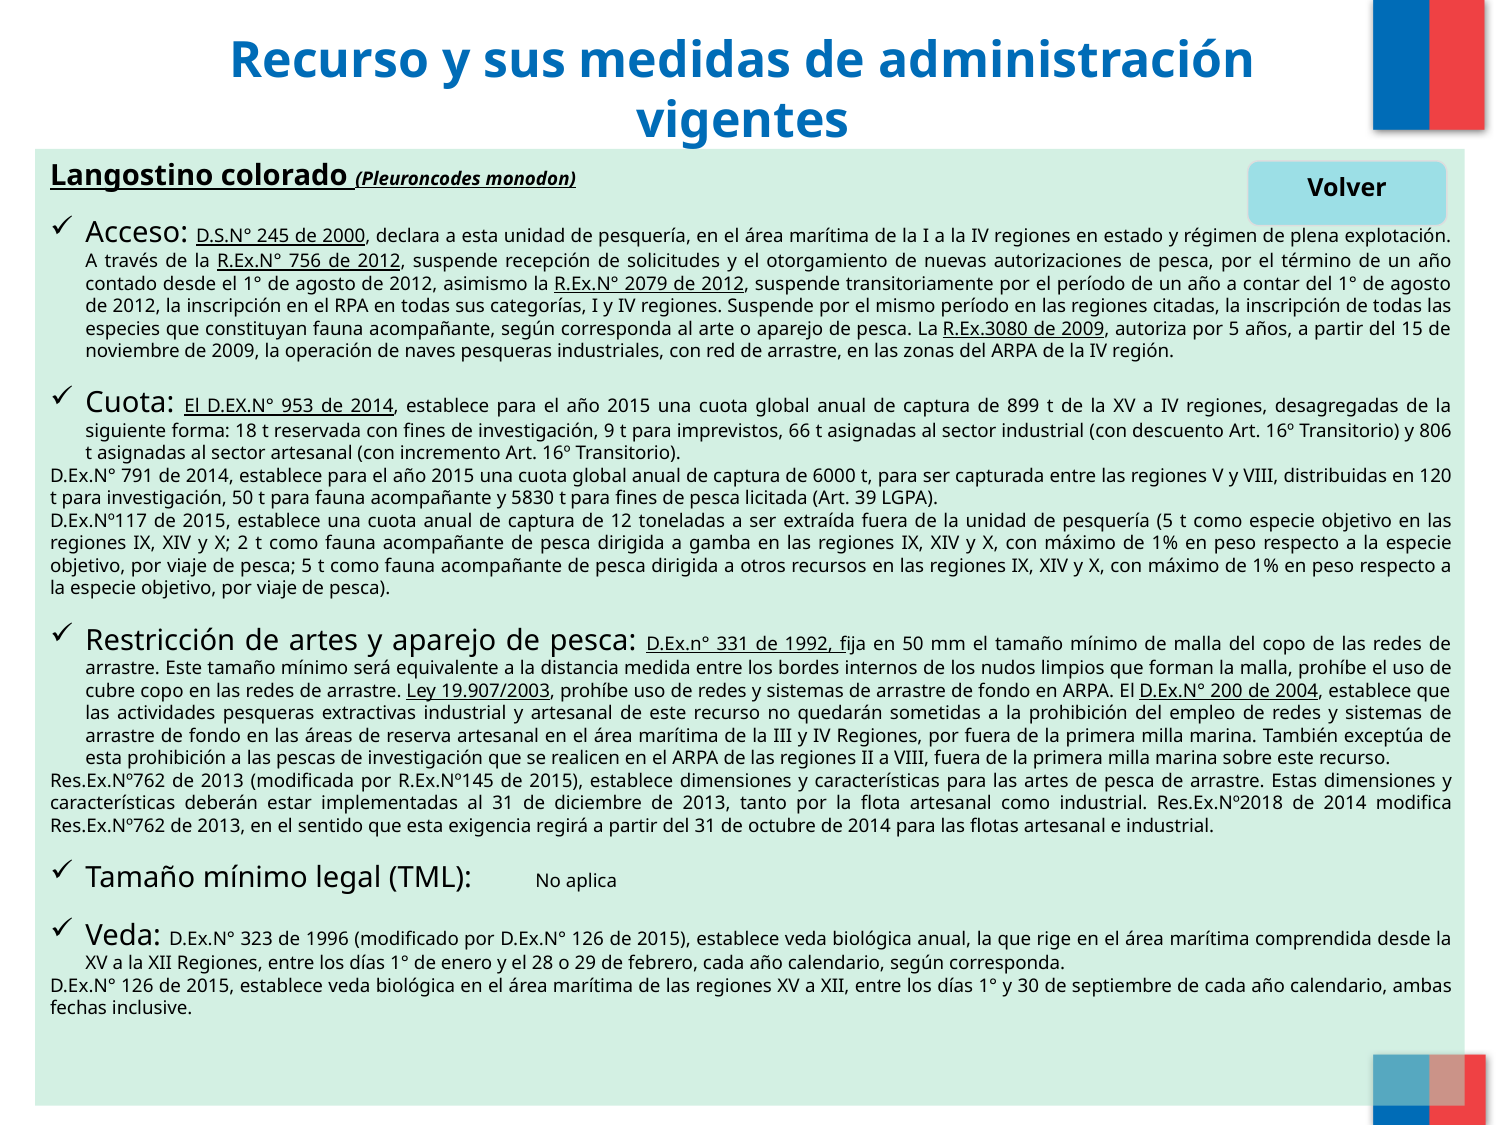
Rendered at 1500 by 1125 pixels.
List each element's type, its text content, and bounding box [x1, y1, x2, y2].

text_box Volver [1247, 160, 1447, 226]
title Recurso y sus medidas de administración vigentes [105, 11, 1381, 148]
picture [0, 0, 1500, 1125]
text_box Langostino colorado (Pleuroncodes monodon) Acceso: D.S.N° 245 de 2000, declara a esta unidad de pesquería, en el área marítima de la I a la IV regiones en estado y régimen de plena explotación. A través de la R.Ex.N° 756 de 2012, suspende recepción de solicitudes y el otorgamiento de nuevas autorizaciones de pesca, por el término de un año contado desde el 1° de agosto de 2012, asimismo la R.Ex.N° 2079 de 2012, suspende transitoriamente por el período de un año a contar del 1° de agosto de 2012, la inscripción en el RPA en todas sus categorías, I y IV regiones. Suspende por el mismo período en las regiones citadas, la inscripción de todas las especies que constituyan fauna acompañante, según corresponda al arte o aparejo de pesca. La R.Ex.3080 de 2009, autoriza por 5 años, a partir del 15 de noviembre de 2009, la operación de naves pesqueras industriales, con red de arrastre, en las zonas del ARPA de la IV región. Cuota: El D.EX.N° 953 de 2014, establece para el año 2015 una cuota global anual de captura de 899 t de la XV a IV regiones, desagregadas de la siguiente forma: 18 t reservada con fines de investigación, 9 t para imprevistos, 66 t asignadas al sector industrial (con descuento Art. 16º Transitorio) y 806 t asignadas al sector artesanal (con incremento Art. 16º Transitorio). D.Ex.N° 791 de 2014, establece para el año 2015 una cuota global anual de captura de 6000 t, para ser capturada entre las regiones V y VIII, distribuidas en 120 t para investigación, 50 t para fauna acompañante y 5830 t para fines de pesca licitada (Art. 39 LGPA). D.Ex.Nº117 de 2015, establece una cuota anual de captura de 12 toneladas a ser extraída fuera de la unidad de pesquería (5 t como especie objetivo en las regiones IX, XIV y X; 2 t como fauna acompañante de pesca dirigida a gamba en las regiones IX, XIV y X, con máximo de 1% en peso respecto a la especie objetivo, por viaje de pesca; 5 t como fauna acompañante de pesca dirigida a otros recursos en las regiones IX, XIV y X, con máximo de 1% en peso respecto a la especie objetivo, por viaje de pesca). Restricción de artes y aparejo de pesca: D.Ex.n° 331 de 1992, fija en 50 mm el tamaño mínimo de malla del copo de las redes de arrastre. Este tamaño mínimo será equivalente a la distancia medida entre los bordes internos de los nudos limpios que forman la malla, prohíbe el uso de cubre copo en las redes de arrastre. Ley 19.907/2003, prohíbe uso de redes y sistemas de arrastre de fondo en ARPA. El D.Ex.N° 200 de 2004, establece que las actividades pesqueras extractivas industrial y artesanal de este recurso no quedarán sometidas a la prohibición del empleo de redes y sistemas de arrastre de fondo en las áreas de reserva artesanal en el área marítima de la III y IV Regiones, por fuera de la primera milla marina. También exceptúa de esta prohibición a las pescas de investigación que se realicen en el ARPA de las regiones II a VIII, fuera de la primera milla marina sobre este recurso. Res.Ex.Nº762 de 2013 (modificada por R.Ex.Nº145 de 2015), establece dimensiones y características para las artes de pesca de arrastre. Estas dimensiones y características deberán estar implementadas al 31 de diciembre de 2013, tanto por la flota artesanal como industrial. Res.Ex.Nº2018 de 2014 modifica Res.Ex.Nº762 de 2013, en el sentido que esta exigencia regirá a partir del 31 de octubre de 2014 para las flotas artesanal e industrial. Tamaño mínimo legal (TML): No aplica Veda: D.Ex.N° 323 de 1996 (modificado por D.Ex.N° 126 de 2015), establece veda biológica anual, la que rige en el área marítima comprendida desde la XV a la XII Regiones, entre los días 1° de enero y el 28 o 29 de febrero, cada año calendario, según corresponda. D.Ex.N° 126 de 2015, establece veda biológica en el área marítima de las regiones XV a XII, entre los días 1° y 30 de septiembre de cada año calendario, ambas fechas inclusive. [35, 148, 1465, 1106]
